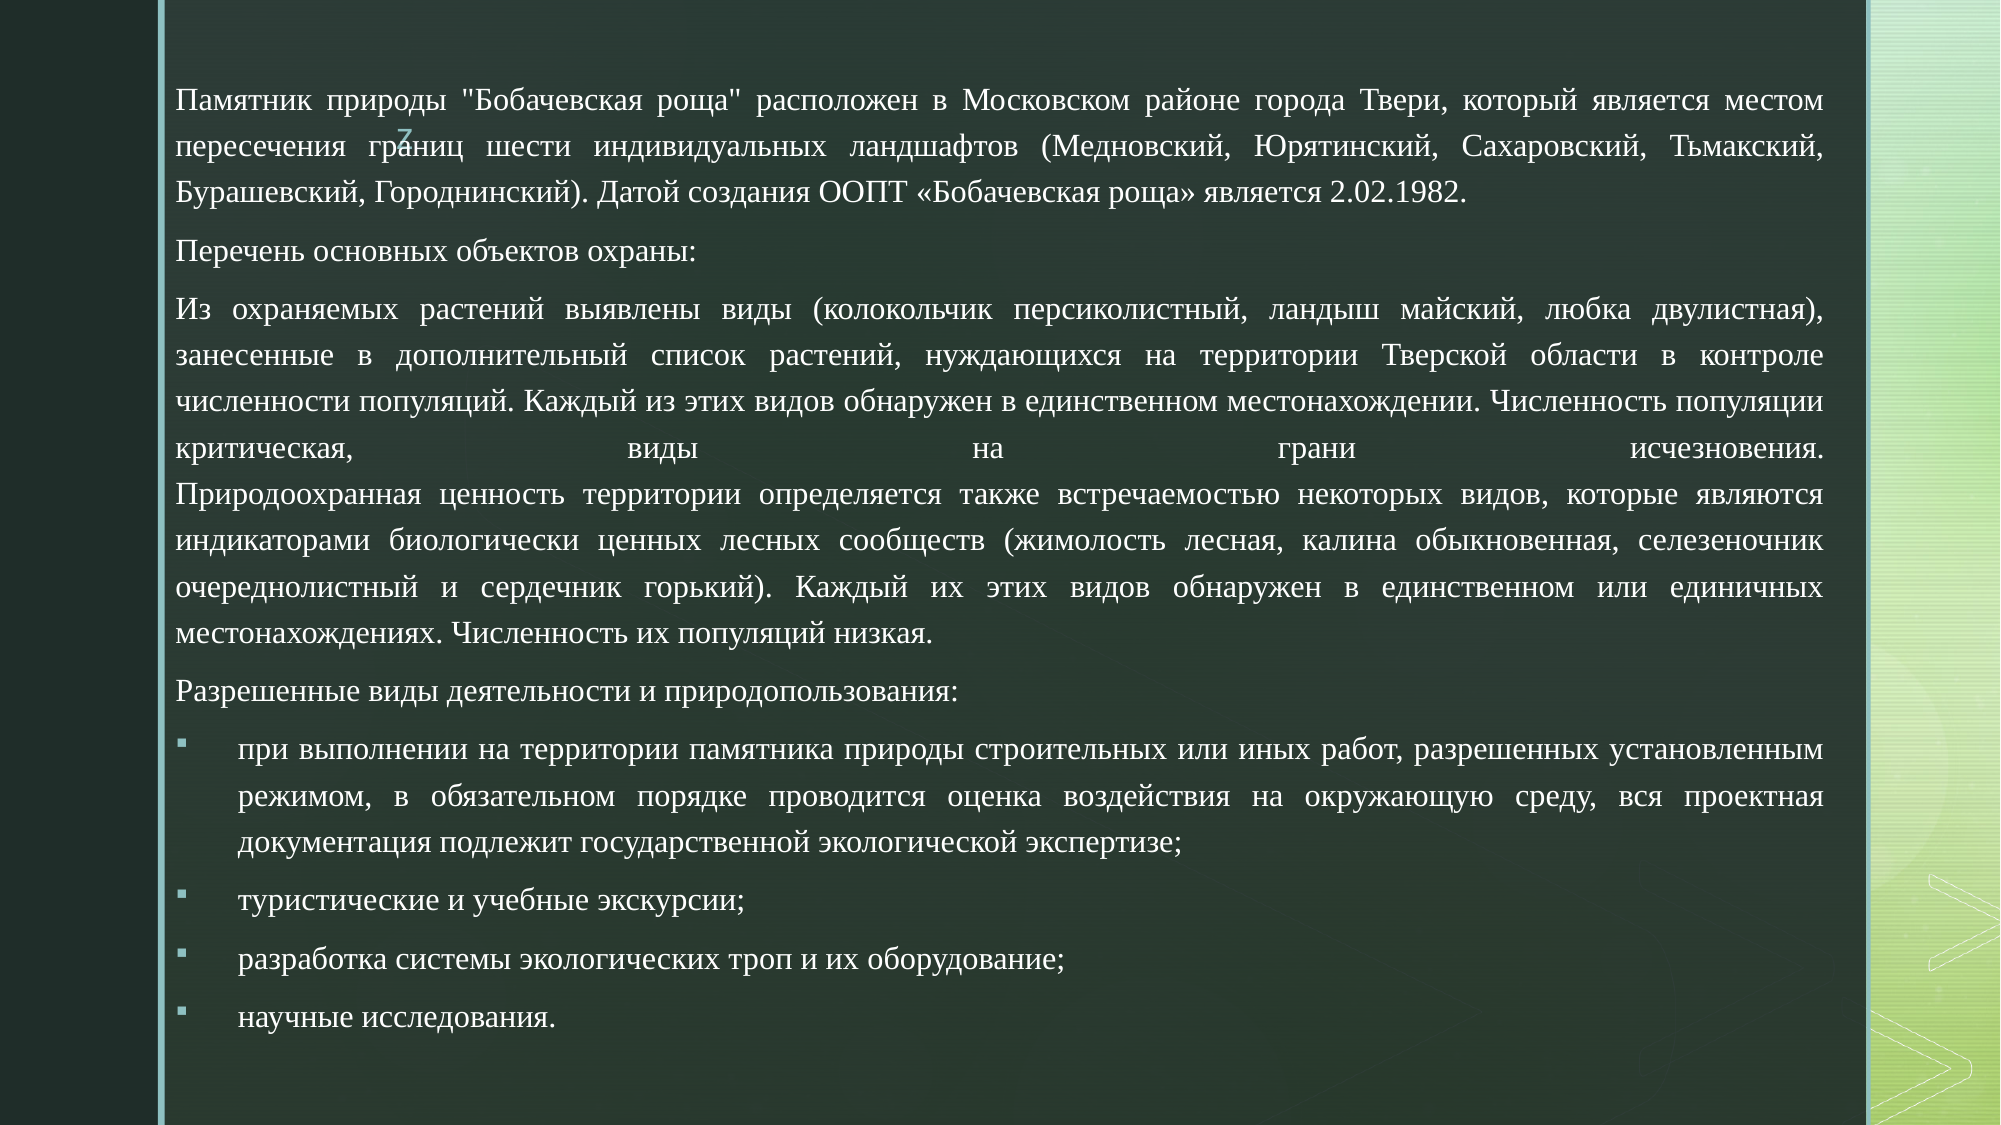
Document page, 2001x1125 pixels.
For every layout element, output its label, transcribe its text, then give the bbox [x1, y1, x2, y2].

picture [1871, 0, 2001, 1125]
list Памятник природы "Бобачевская роща" расположен в Московском районе города Твери, который является местом пересечения границ шести индивидуальных ландшафтов (Медновский, Юрятинский, Сахаровский, Тьмакский, Бурашевский, Городнинский). Датой создания ООПТ «Бобачевская роща» является 2.02.1982. Перечень основных объектов охраны: Из охраняемых растений выявлены виды (колокольчик персиколистный, ландыш майский, любка двулистная), занесенные в дополнительный список растений, нуждающихся на территории Тверской области в контроле численности популяций. Каждый из этих видов обнаружен в единственном местонахождении. Численность популяции критическая, виды на грани исчезновения. Природоохранная ценность территории определяется также встречаемостью некоторых видов, которые являются индикаторами биологически ценных лесных сообществ (жимолость лесная, калина обыкновенная, селезеночник очереднолистный и сердечник горький). Каждый их этих видов обнаружен в единственном или единичных местонахождениях. Численность их популяций низкая. Разрешенные виды деятельности и природопользования: при выполнении на территории памятника природы строительных или иных работ, разрешенных установленным режимом, в обязательном порядке проводится оценка воздействия на окружающую среду, вся проектная документация подлежит государственной экологической экспертизе; туристические и учебные экскурсии; разработка системы экологических троп и их оборудование; научные исследования. [160, 51, 1840, 1125]
